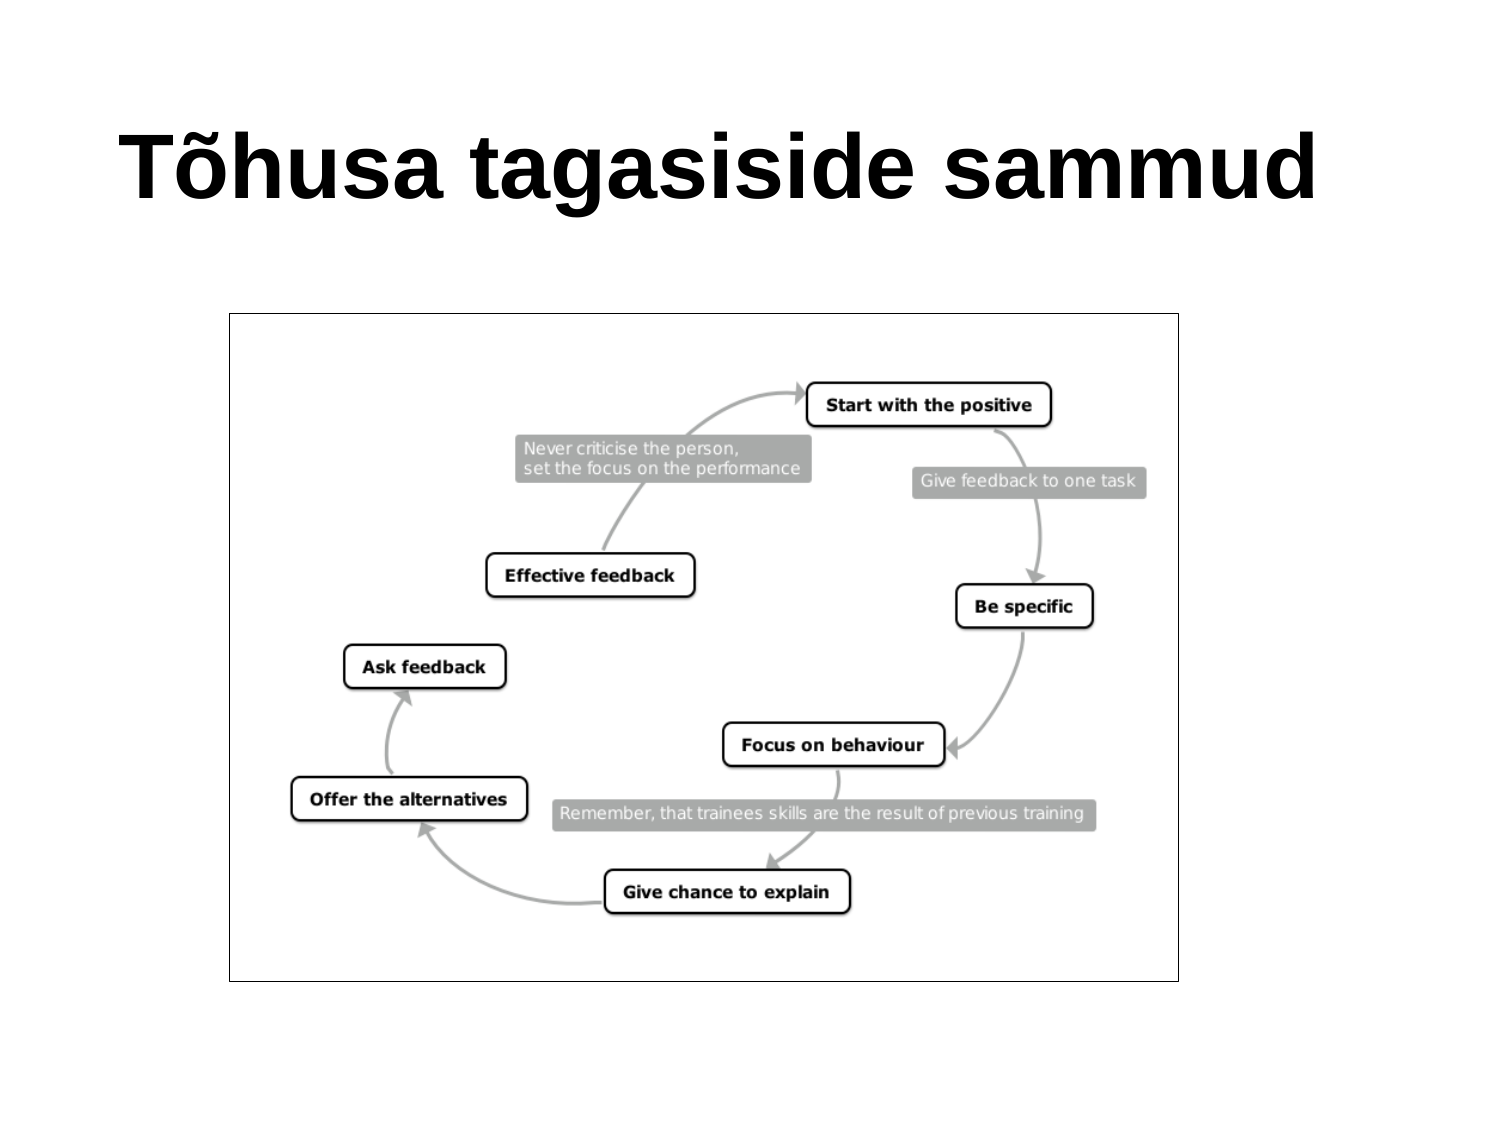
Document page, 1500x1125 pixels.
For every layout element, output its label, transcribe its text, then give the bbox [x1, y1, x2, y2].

title Tõhusa tagasiside sammud [103, 59, 1397, 278]
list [230, 314, 1178, 981]
